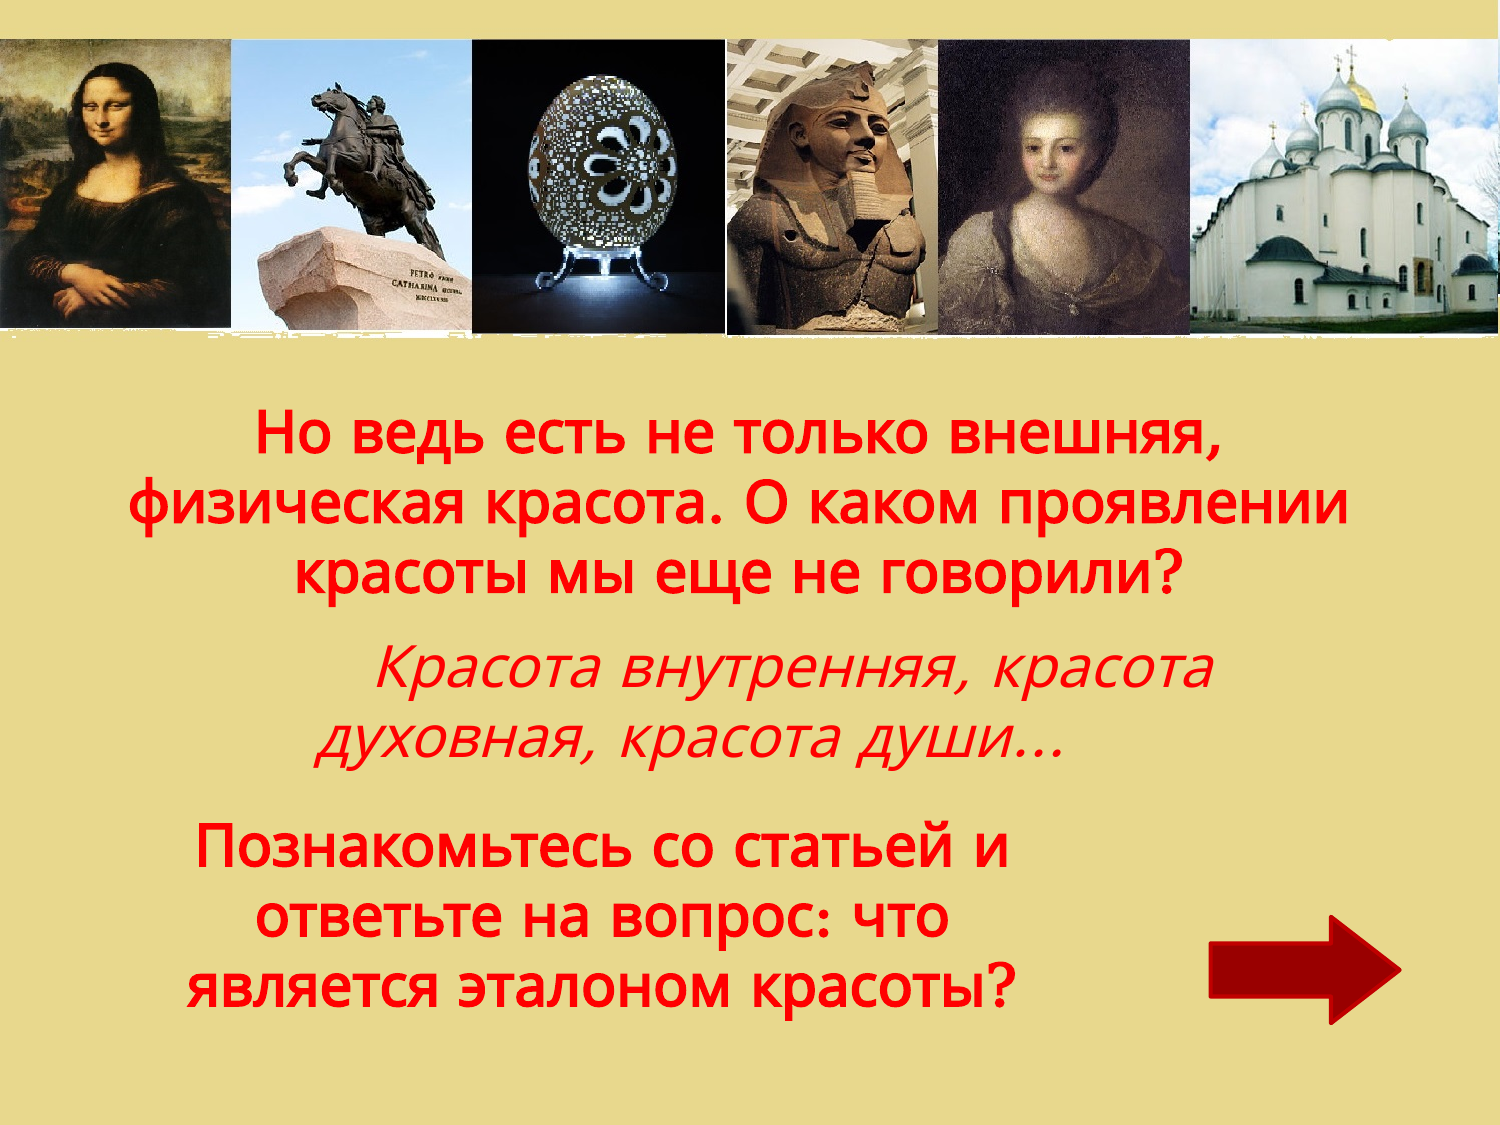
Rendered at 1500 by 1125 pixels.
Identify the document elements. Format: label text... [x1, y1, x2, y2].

text_box [1208, 914, 1402, 1026]
picture [0, 0, 1500, 1125]
text_box Но ведь есть не только внешняя, физическая красота. О каком проявлении красоты мы еще не говорили? [88, 386, 1390, 612]
text_box Красота внутренняя, красота духовная, красота души… [301, 621, 1239, 777]
text_box Познакомьтесь со статьей и ответьте на вопрос: что является эталоном красоты? [112, 800, 1093, 1025]
